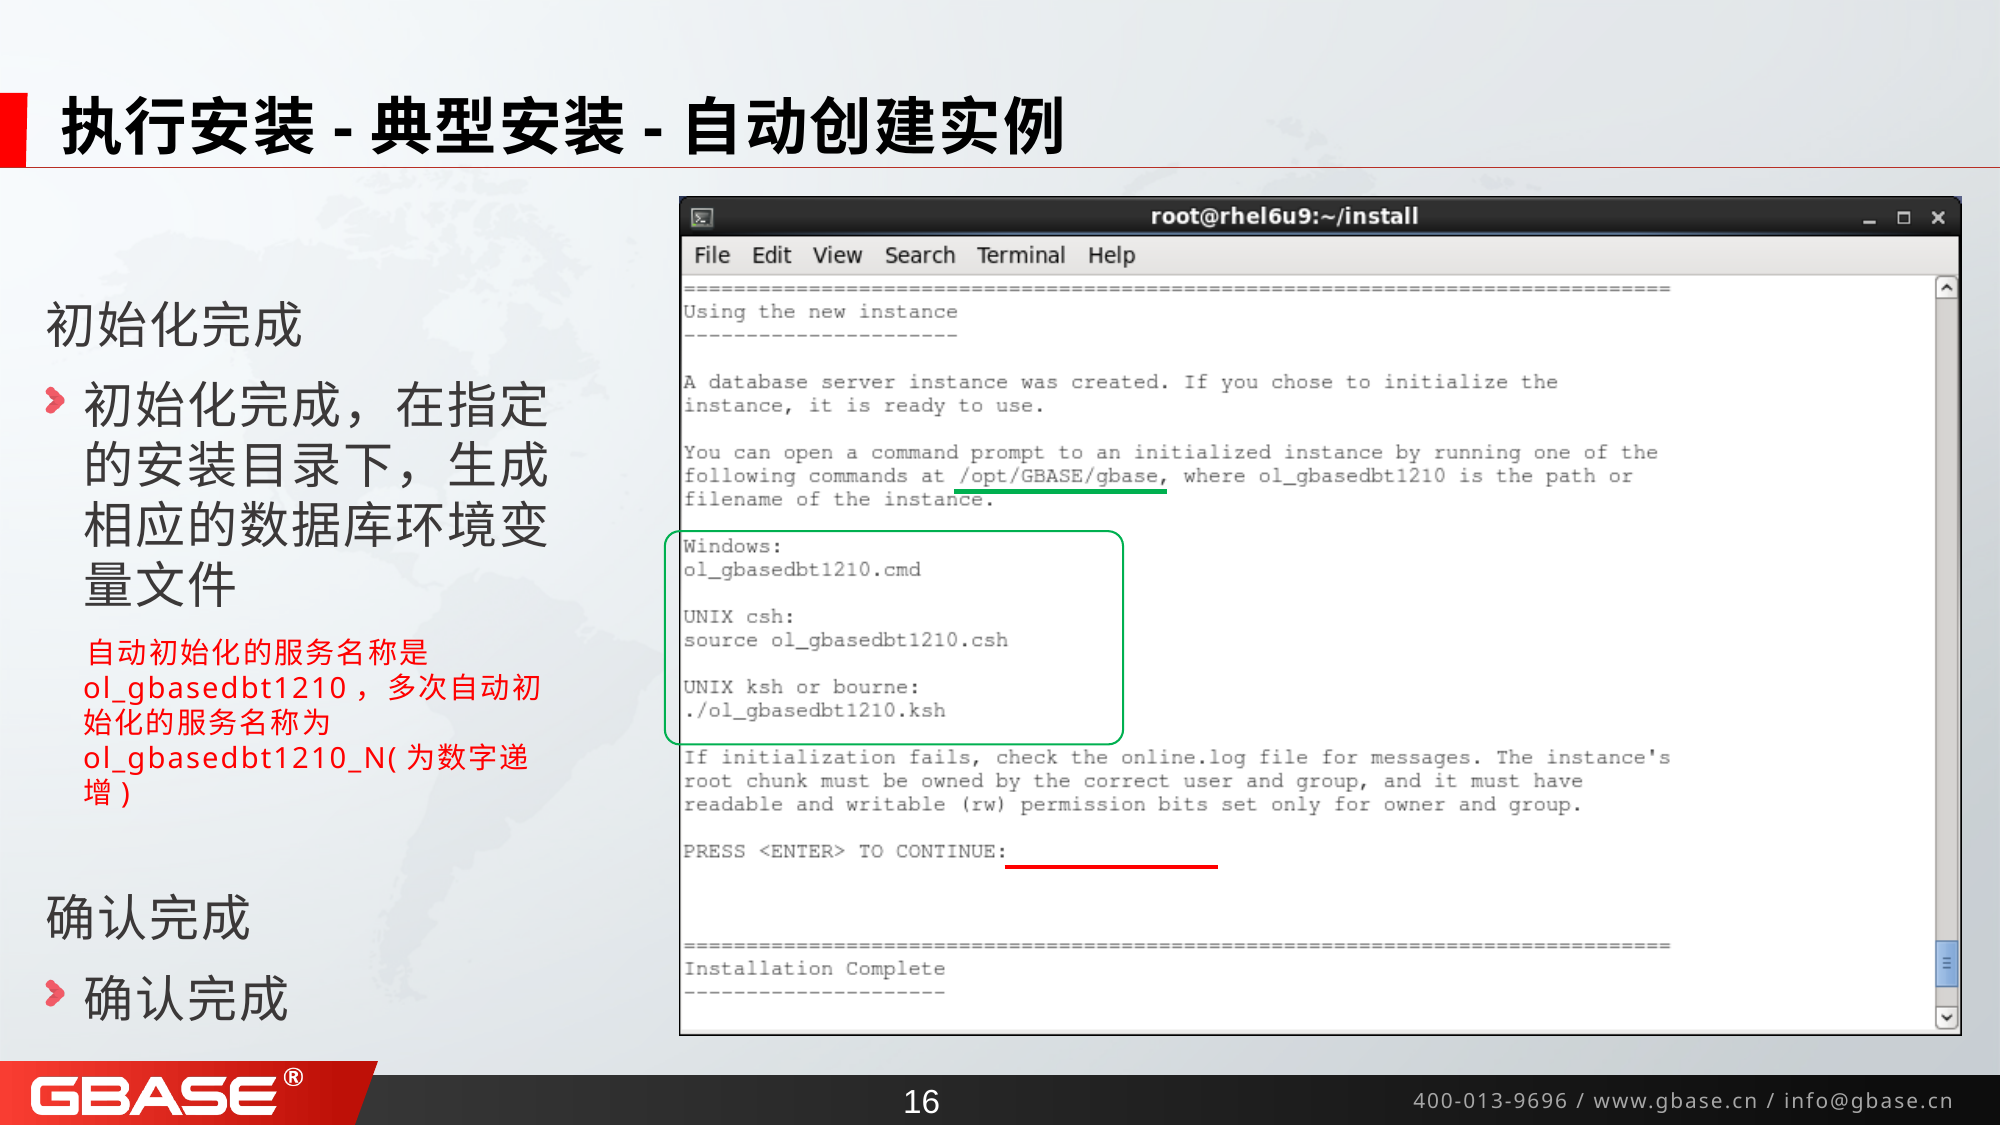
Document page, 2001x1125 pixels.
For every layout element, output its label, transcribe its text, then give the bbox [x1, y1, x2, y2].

list 初始化完成 初始化完成，在指定的安装目录下，生成相应的数据库环境变量文件 自动初始化的服务名称是ol_gbasedbt1210，多次自动初始化的服务名称为ol_gbasedbt1210_N(为数字递增) 确认完成 确认完成 [30, 204, 585, 1007]
picture [45, 979, 65, 1015]
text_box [1686, 761, 2000, 1075]
title 执行安装-典型安装-自动创建实例 [45, 88, 1884, 168]
text_box [663, 530, 679, 746]
picture [22, 1046, 311, 1125]
picture [679, 196, 1962, 1036]
picture [45, 386, 65, 422]
